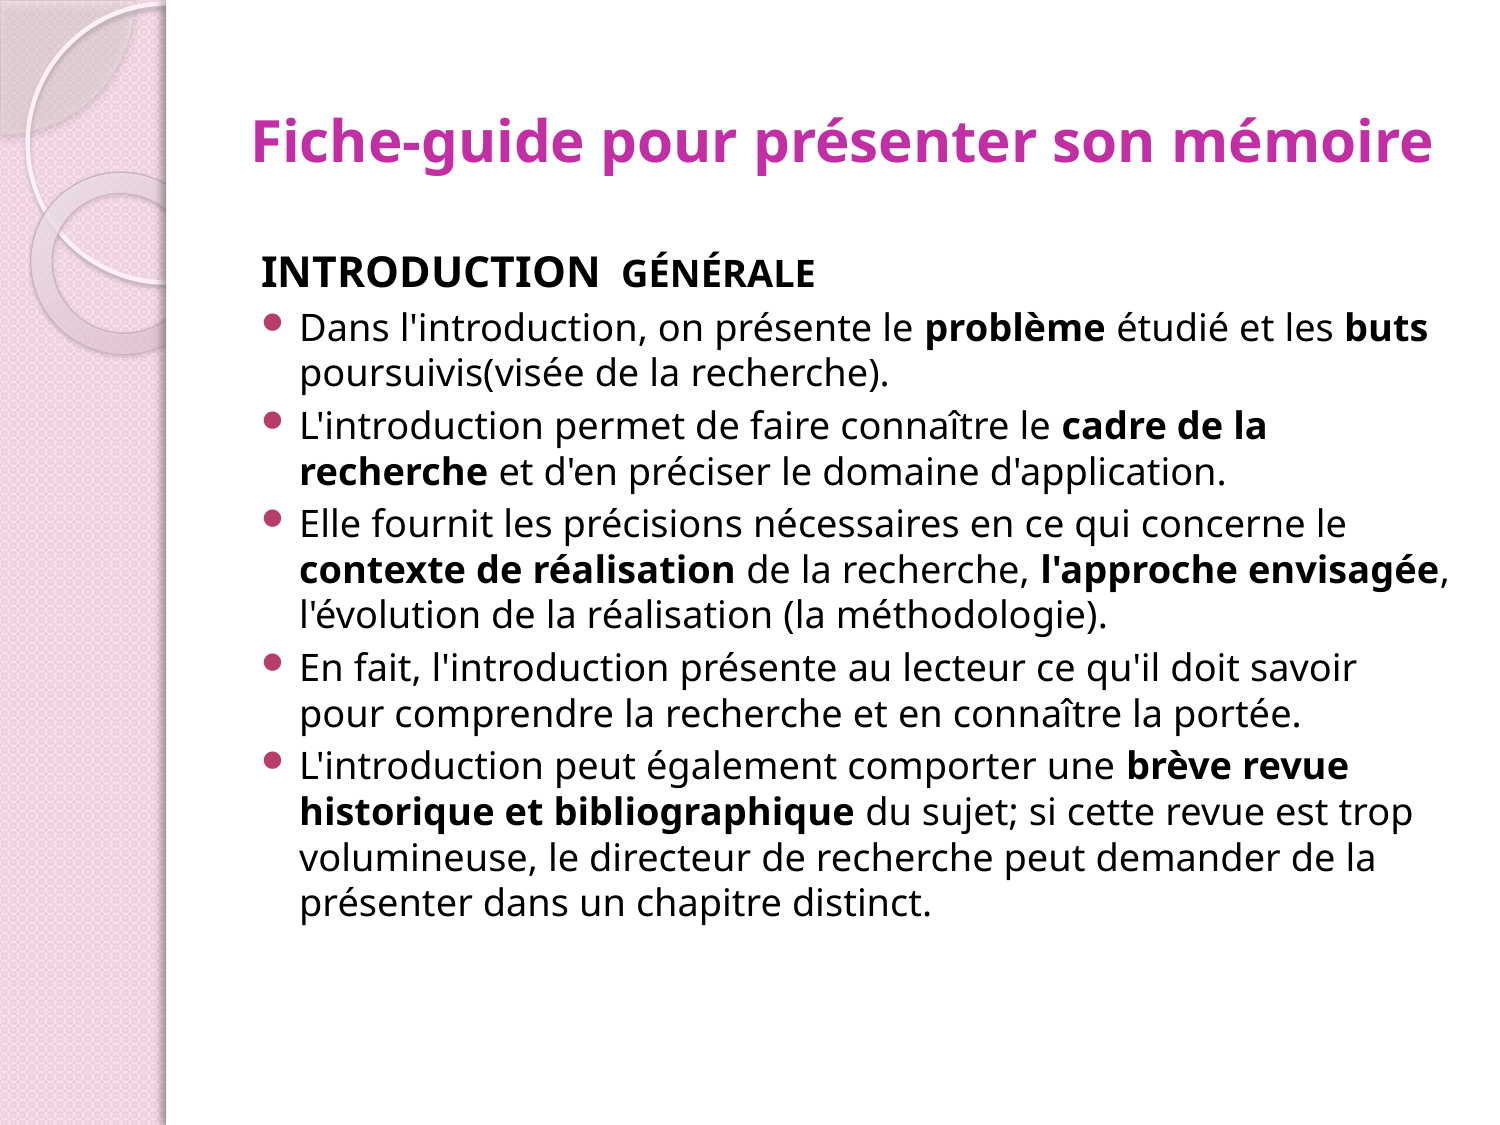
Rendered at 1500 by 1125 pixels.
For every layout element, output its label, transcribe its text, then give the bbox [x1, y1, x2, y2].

title Fiche-guide pour présenter son mémoire [235, 45, 1466, 233]
list INTRODUCTION GÉNÉRALE Dans l'introduction, on présente le problème étudié et les buts poursuivis(visée de la recherche). L'introduction permet de faire connaître le cadre de la recherche et d'en préciser le domaine d'application. Elle fournit les précisions nécessaires en ce qui concerne le contexte de réalisation de la recherche, l'approche envisagée, l'évolution de la réalisation (la méthodologie). En fait, l'introduction présente au lecteur ce qu'il doit savoir pour comprendre la recherche et en connaître la portée. L'introduction peut également comporter une brève revue historique et bibliographique du sujet; si cette revue est trop volumineuse, le directeur de recherche peut demander de la présenter dans un chapitre distinct. [235, 237, 1466, 938]
